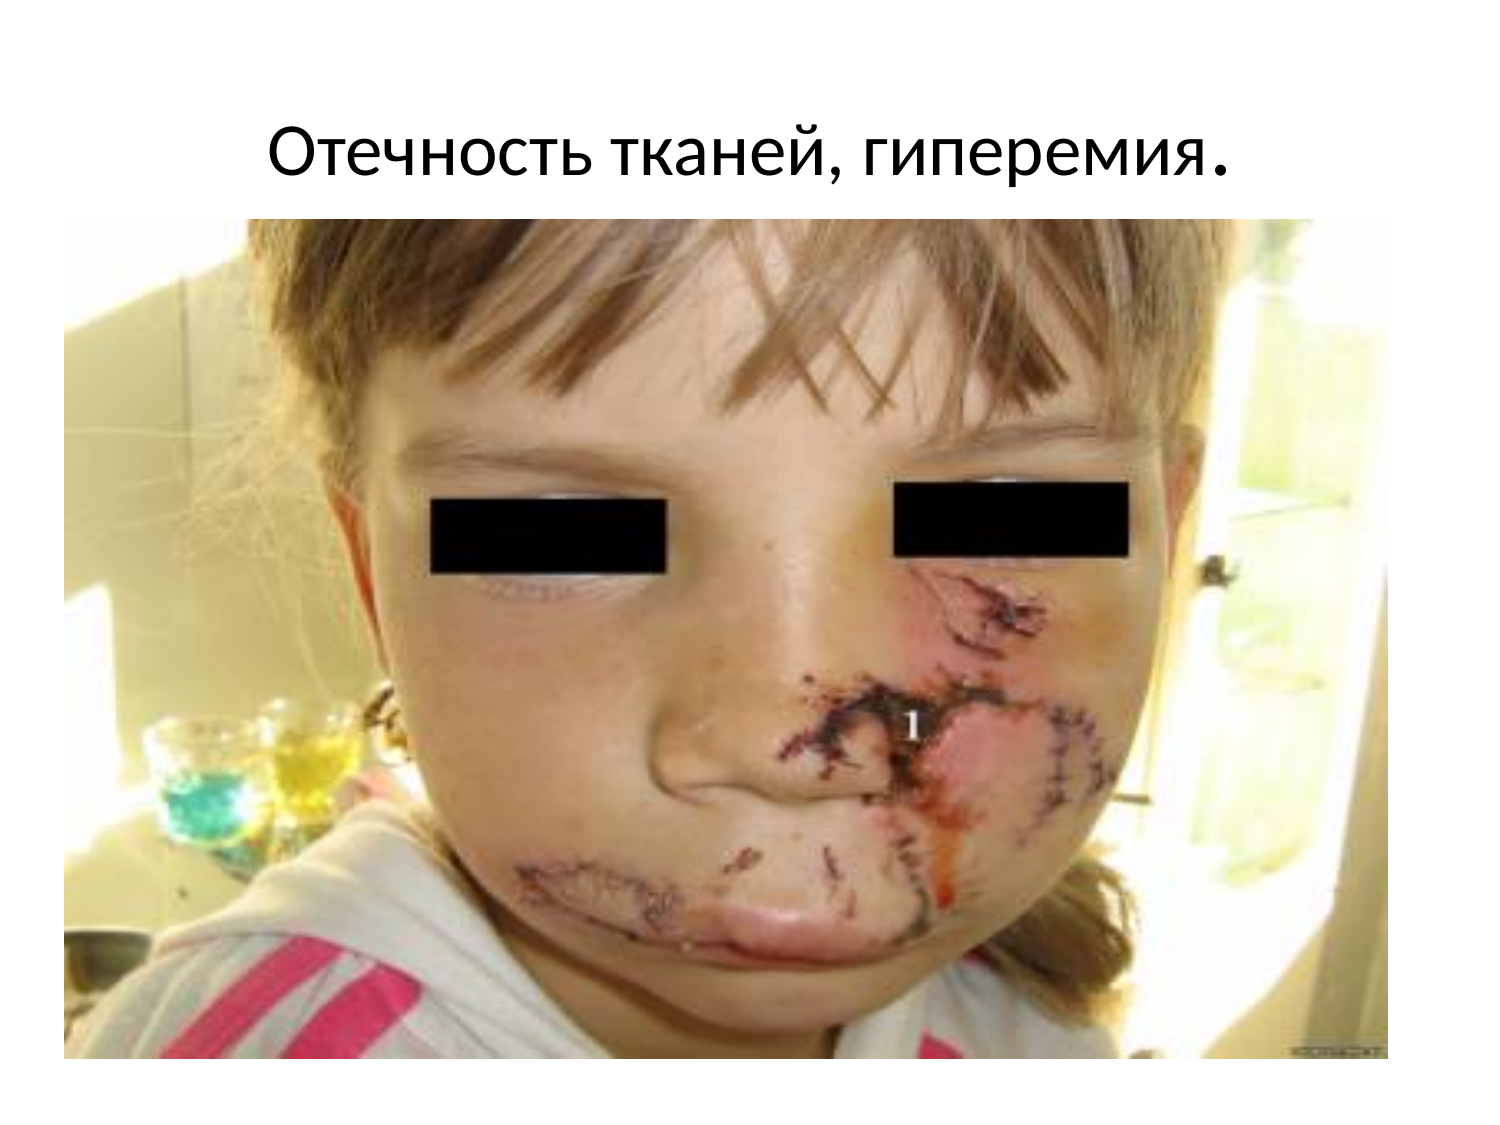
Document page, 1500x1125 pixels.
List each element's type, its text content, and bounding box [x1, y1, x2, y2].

title Отечность тканей, гиперемия. [75, 45, 1425, 233]
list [64, 219, 1389, 1059]
